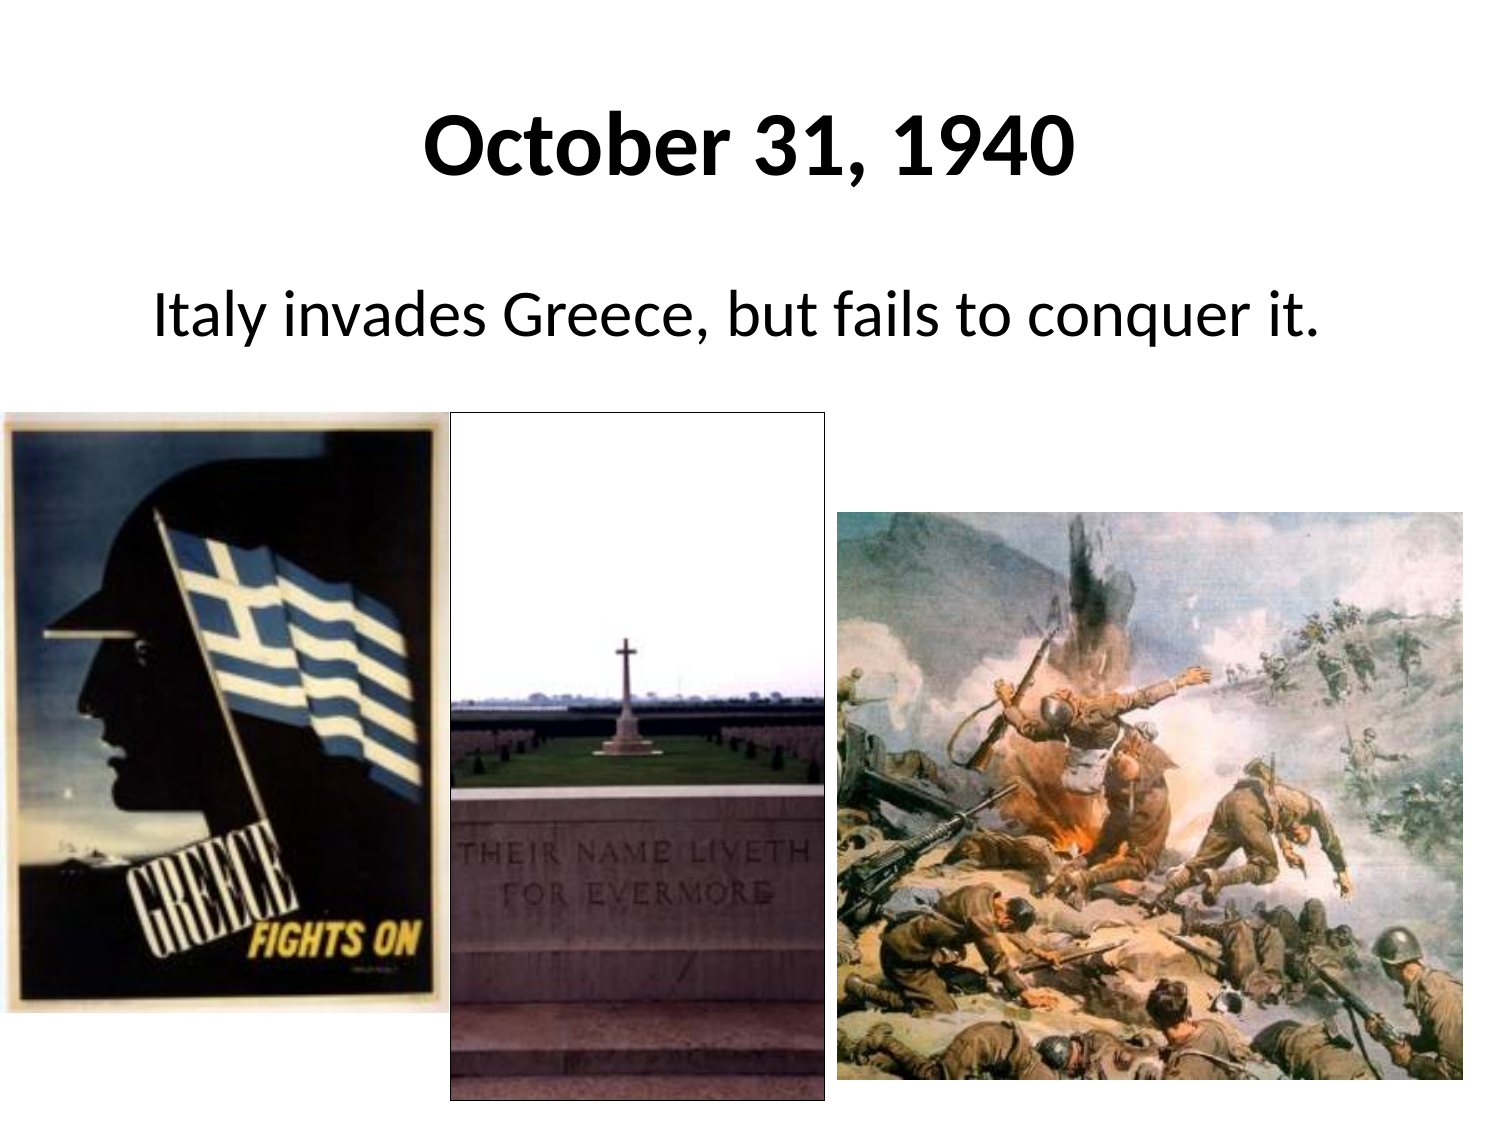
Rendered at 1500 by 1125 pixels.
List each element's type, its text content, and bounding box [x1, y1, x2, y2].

picture [0, 412, 826, 1101]
picture [837, 512, 1463, 1080]
text_box Italy invades Greece, but fails to conquer it. [137, 262, 1350, 438]
title October 31, 1940 [75, 45, 1425, 233]
